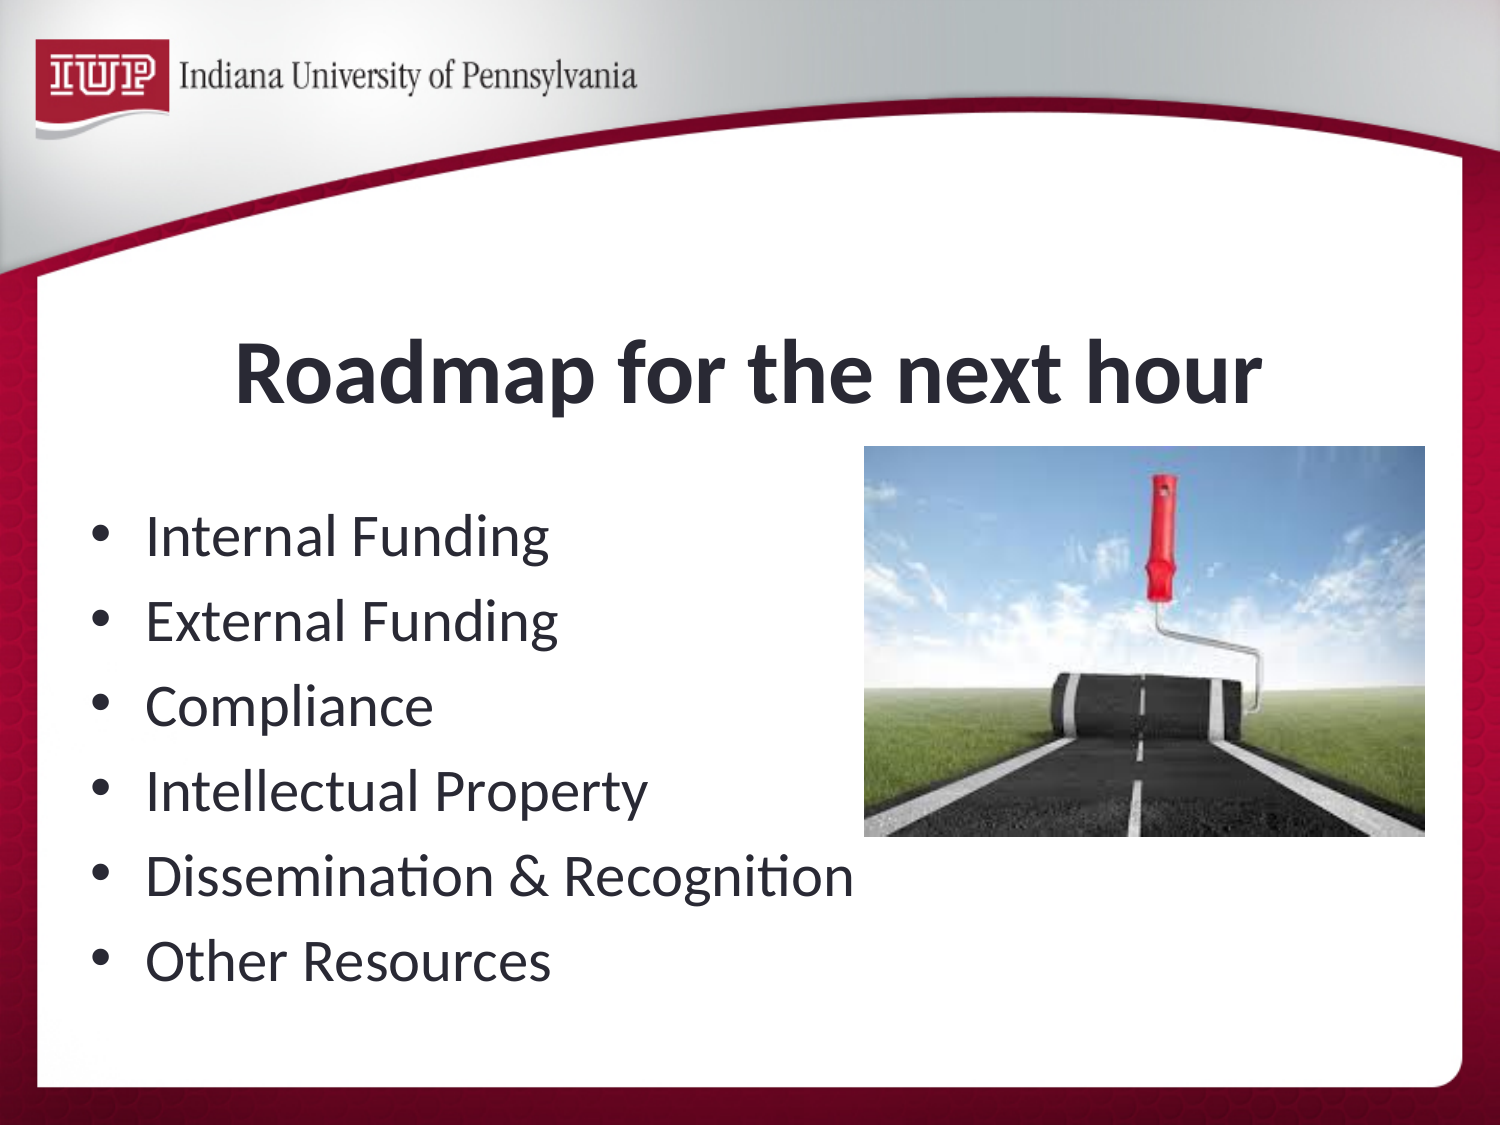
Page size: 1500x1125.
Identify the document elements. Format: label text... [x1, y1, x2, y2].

picture [0, 0, 1500, 1125]
title Roadmap for the next hour [75, 272, 1425, 461]
list Internal Funding External Funding Compliance Intellectual Property Dissemination & Recognition Other Resources [75, 488, 1425, 1005]
